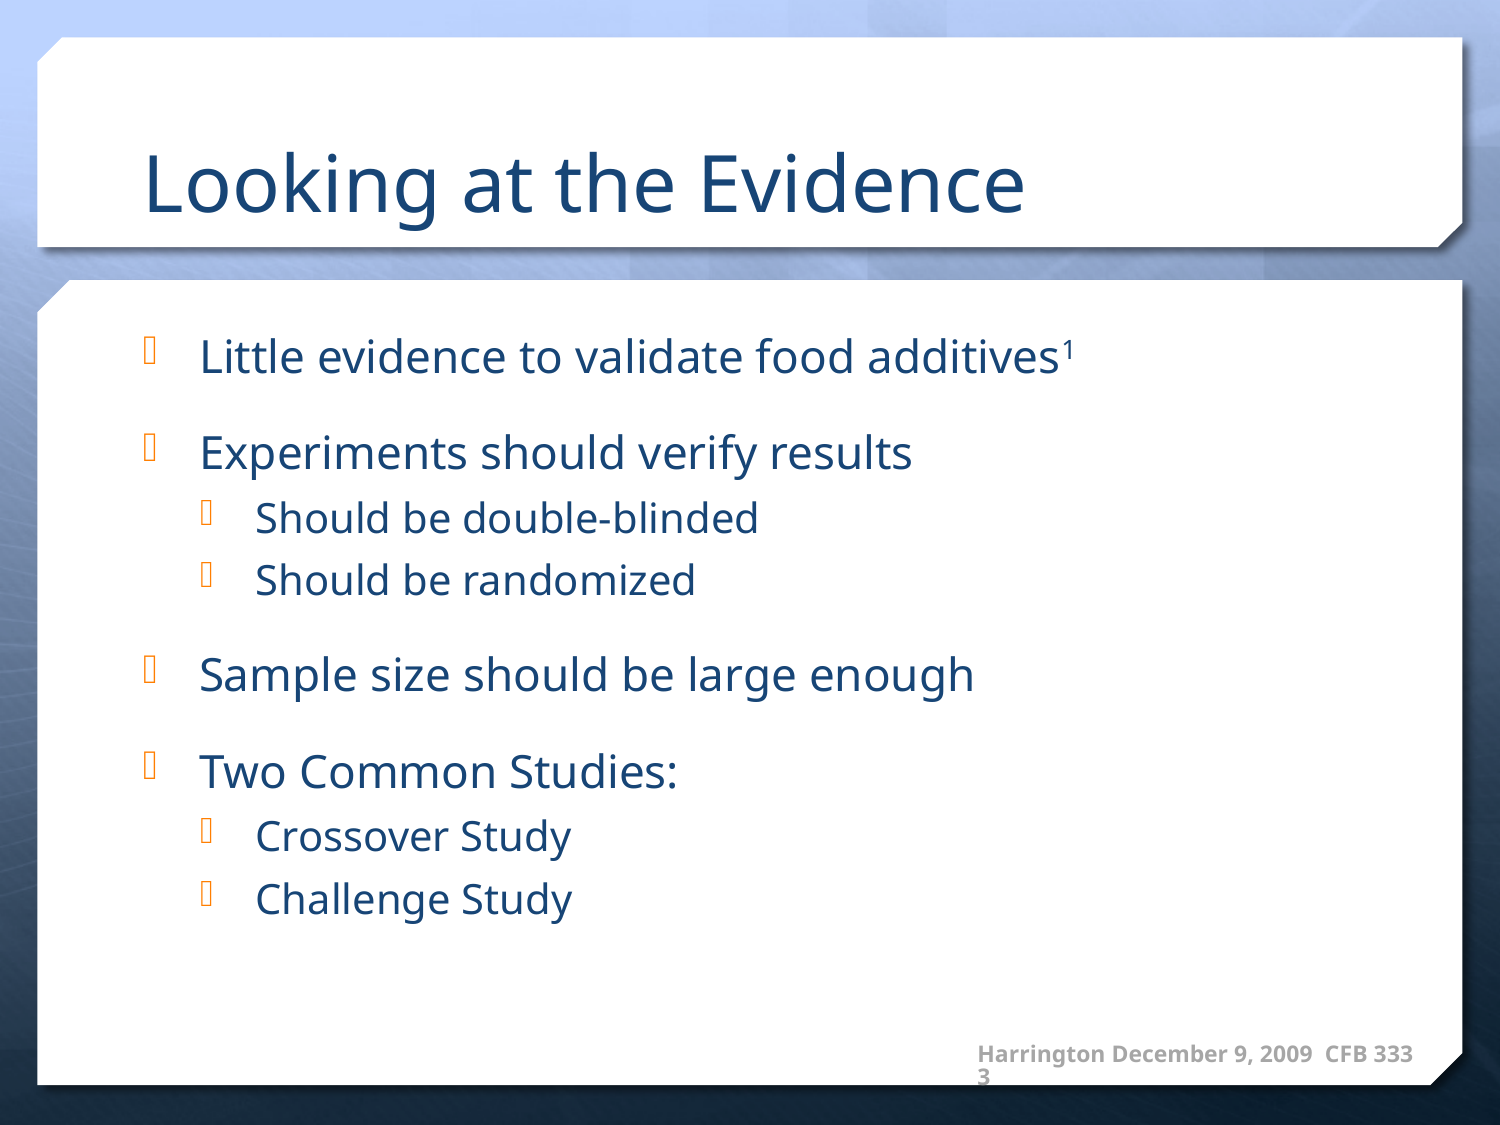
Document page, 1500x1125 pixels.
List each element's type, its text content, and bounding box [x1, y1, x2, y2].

title Looking at the Evidence [127, 48, 1372, 236]
list Little evidence to validate food additives1 Experiments should verify results Should be double-blinded Should be randomized Sample size should be large enough Two Common Studies: Crossover Study Challenge Study [127, 319, 1372, 978]
footer Harrington December 9, 2009 CFB 3333 [962, 1025, 1438, 1085]
